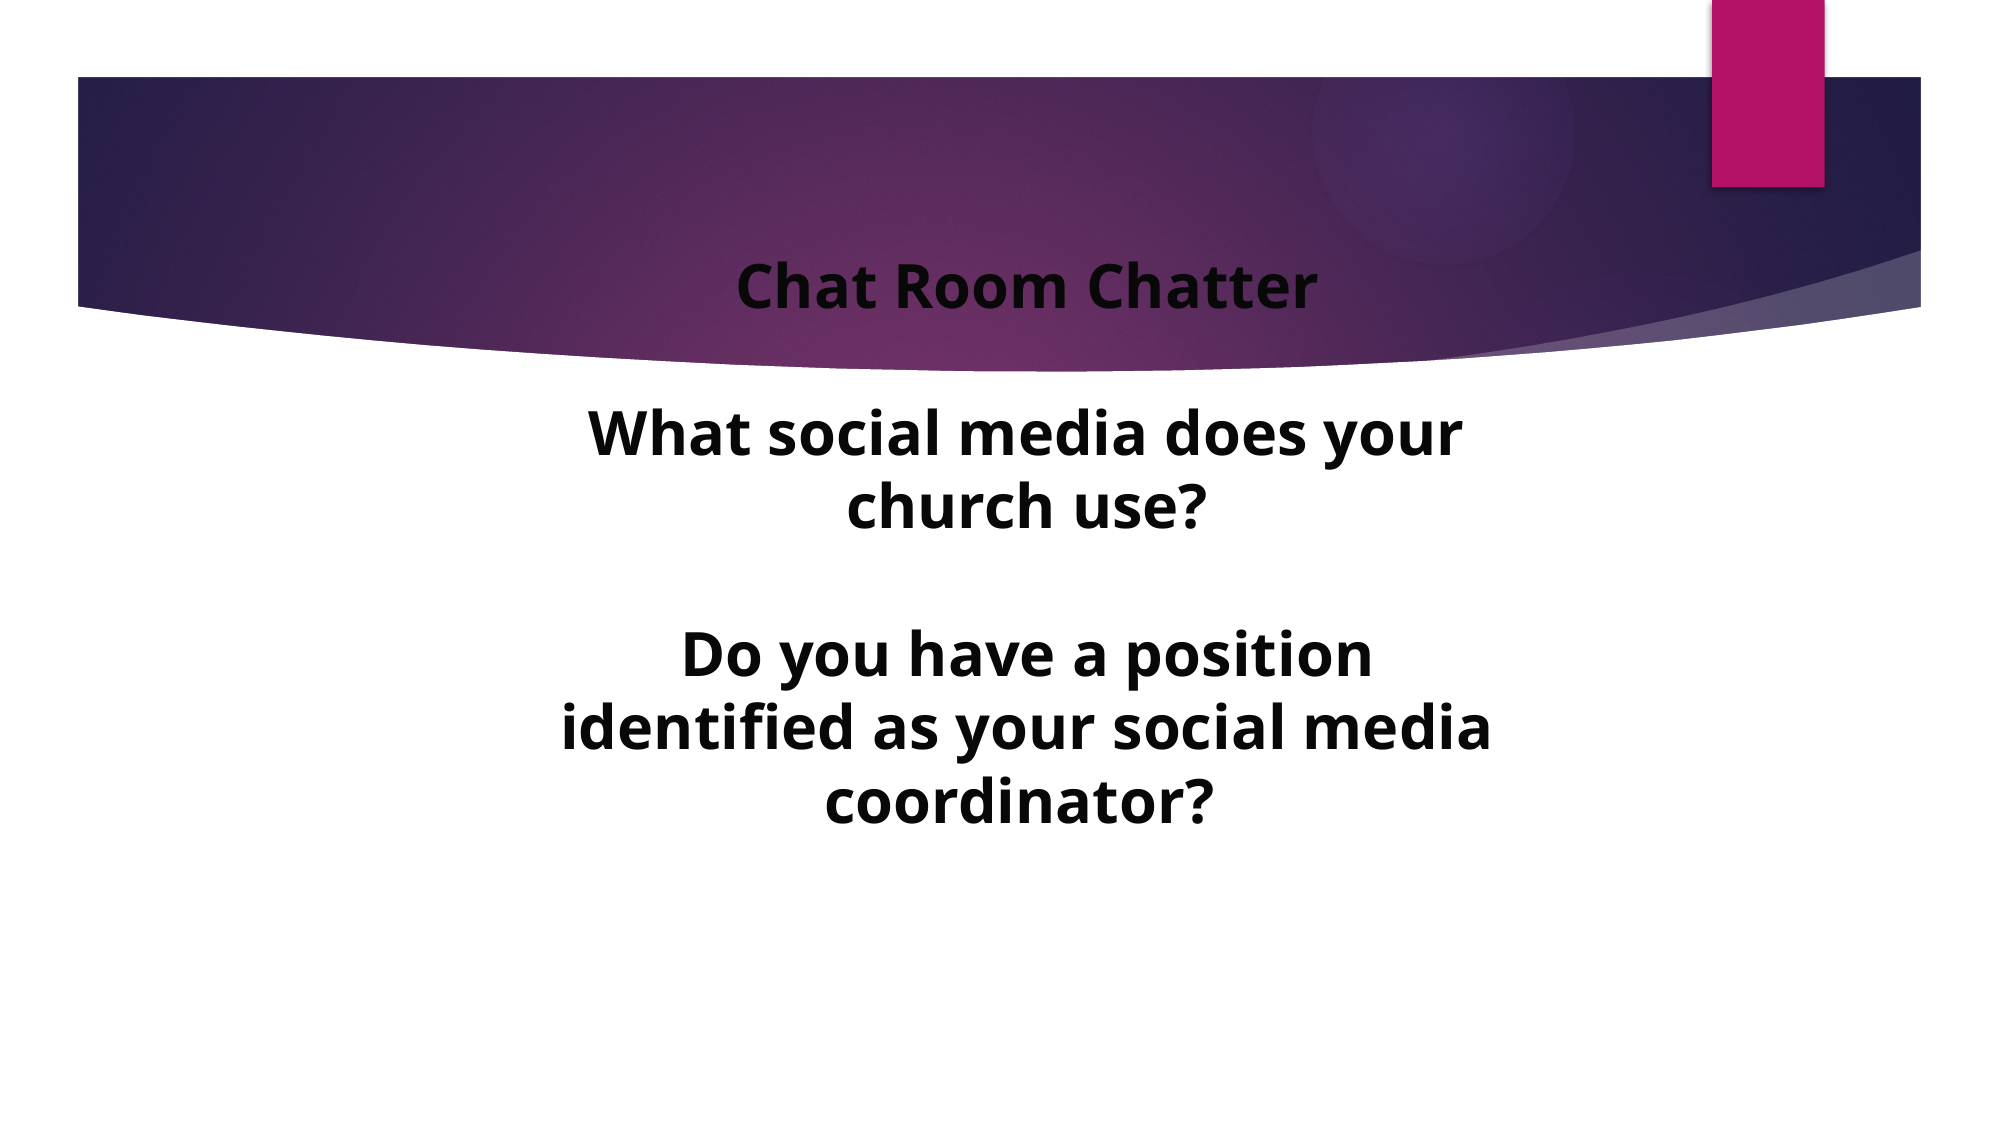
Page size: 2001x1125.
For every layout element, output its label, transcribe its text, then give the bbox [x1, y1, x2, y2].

title Chat Room Chatter What social media does your church use? Do you have a position identified as your social media coordinator? [525, 239, 1530, 890]
